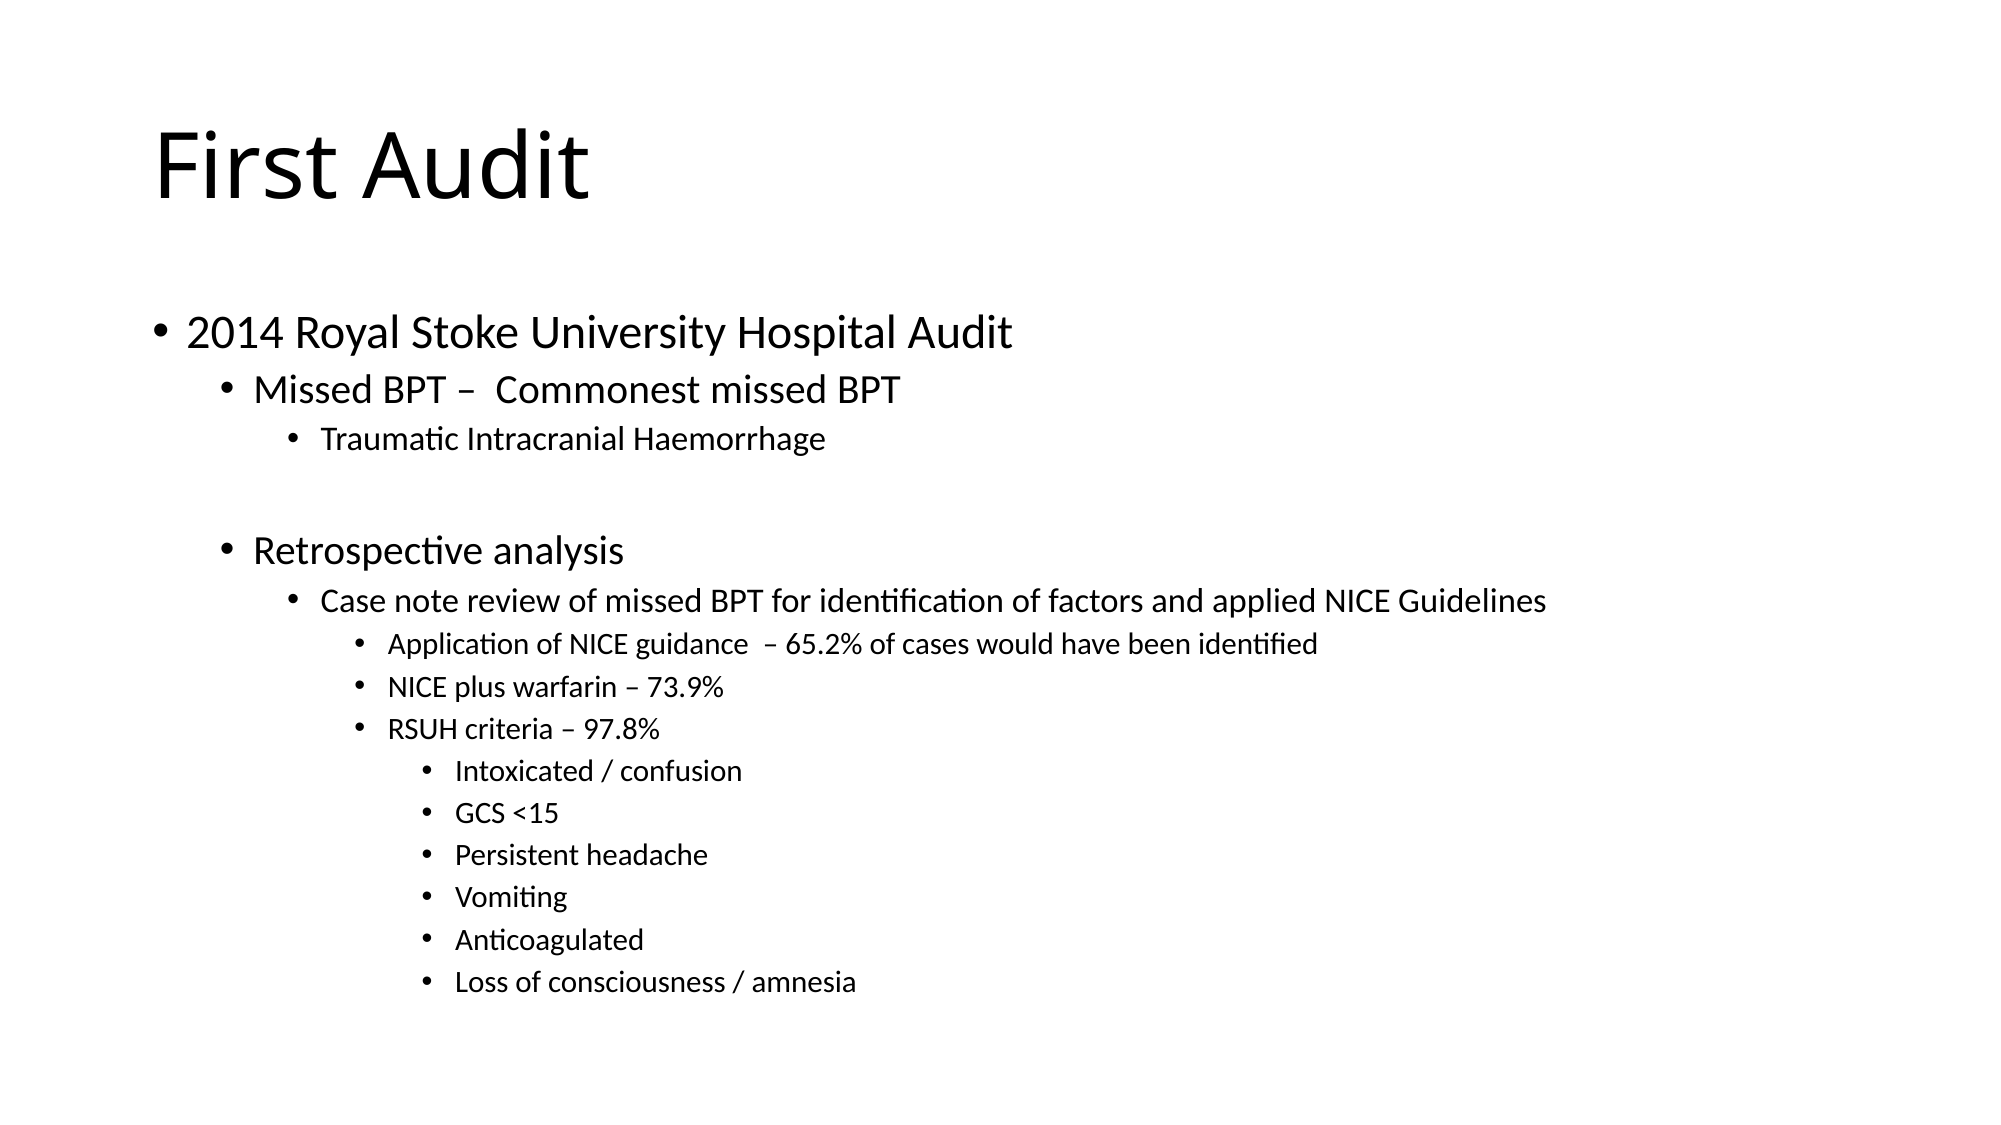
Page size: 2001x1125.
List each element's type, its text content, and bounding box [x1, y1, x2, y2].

title First Audit [137, 59, 1863, 278]
list 2014 Royal Stoke University Hospital Audit Missed BPT – Commonest missed BPT Traumatic Intracranial Haemorrhage Retrospective analysis Case note review of missed BPT for identification of factors and applied NICE Guidelines Application of NICE guidance – 65.2% of cases would have been identified NICE plus warfarin – 73.9% RSUH criteria – 97.8% Intoxicated / confusion GCS <15 Persistent headache Vomiting Anticoagulated Loss of consciousness / amnesia [137, 299, 1863, 1014]
